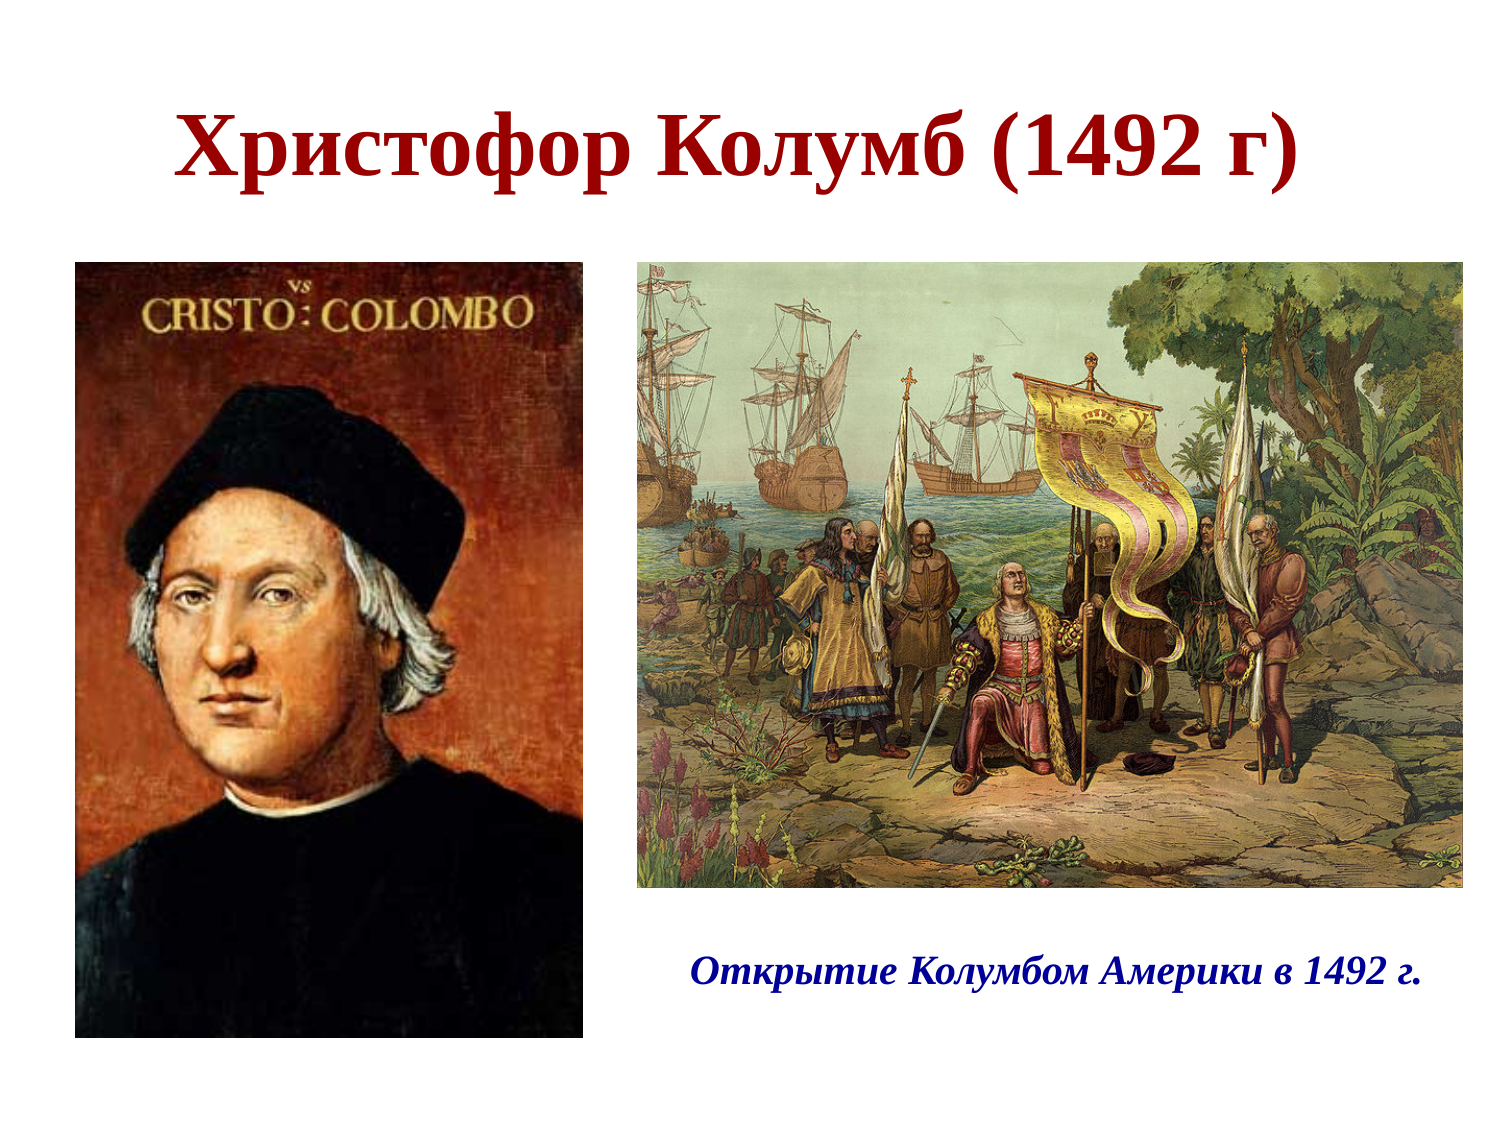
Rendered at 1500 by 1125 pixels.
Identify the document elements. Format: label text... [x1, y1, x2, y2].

title Христофор Колумб (1492 г) [74, 44, 1426, 233]
picture [637, 262, 1463, 888]
picture [74, 262, 584, 1038]
text_box Открытие Колумбом Америки в 1492 г. [675, 935, 1450, 1000]
